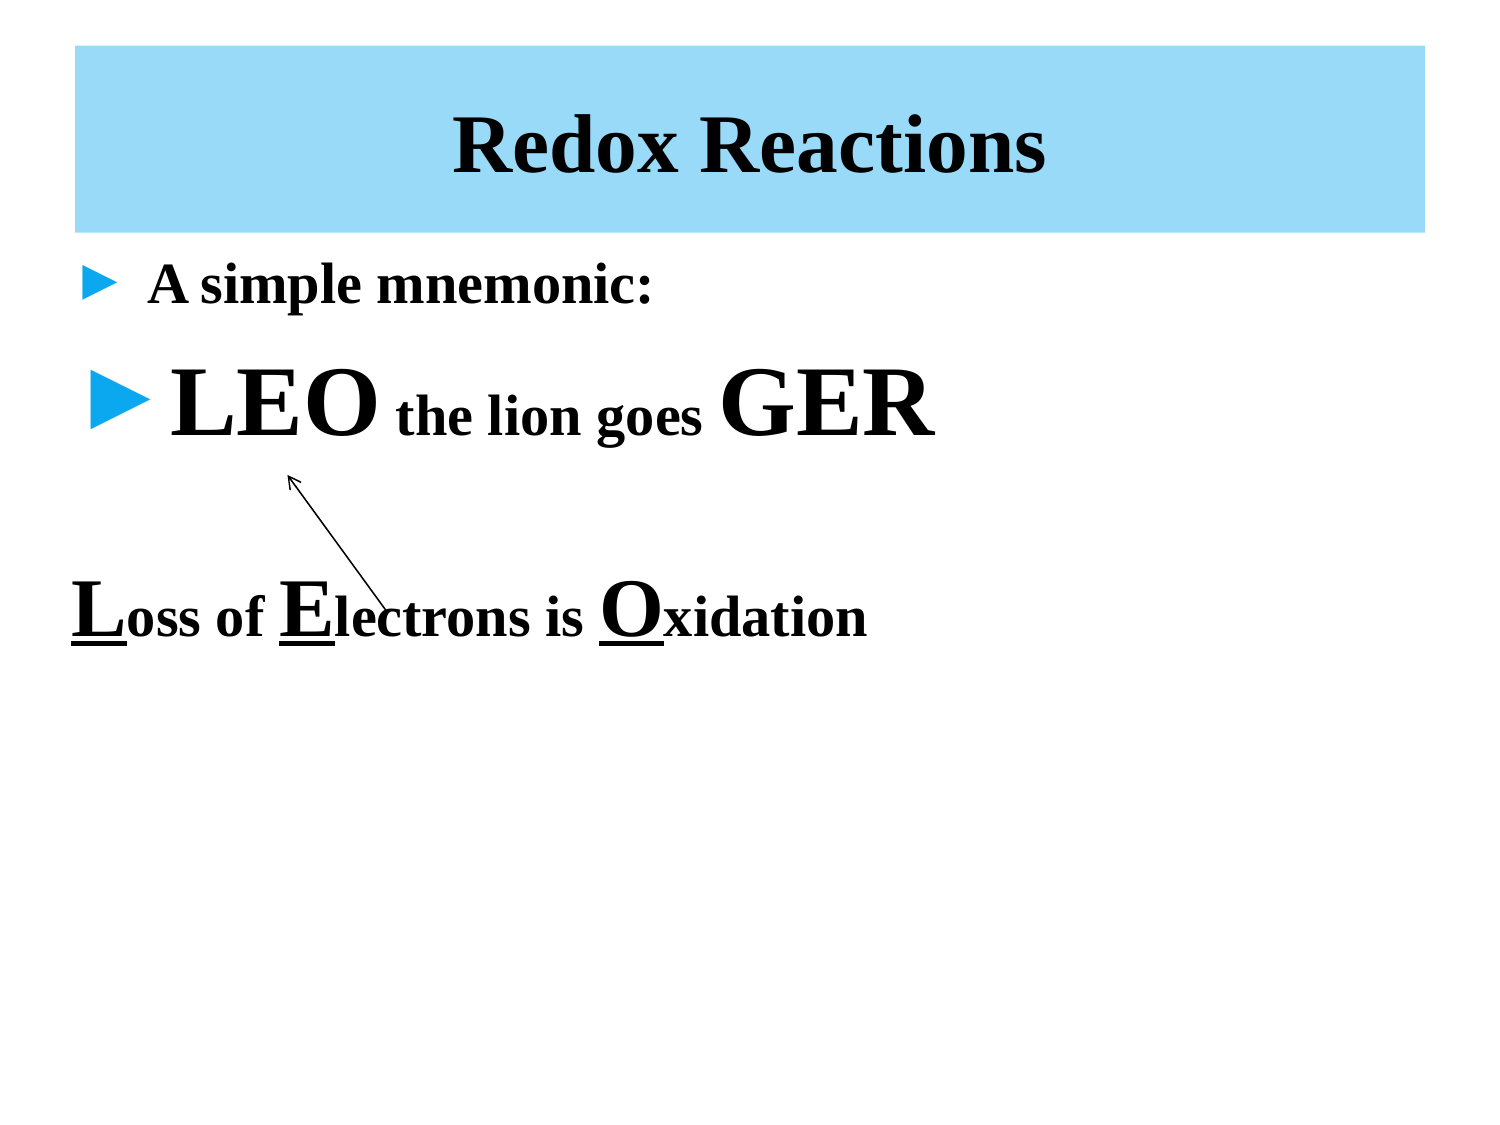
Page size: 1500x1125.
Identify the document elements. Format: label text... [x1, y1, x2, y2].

list A simple mnemonic: LEO the lion goes GER Loss of Electrons is Oxidation [56, 237, 1444, 563]
title Redox Reactions [75, 45, 1425, 233]
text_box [268, 493, 407, 594]
